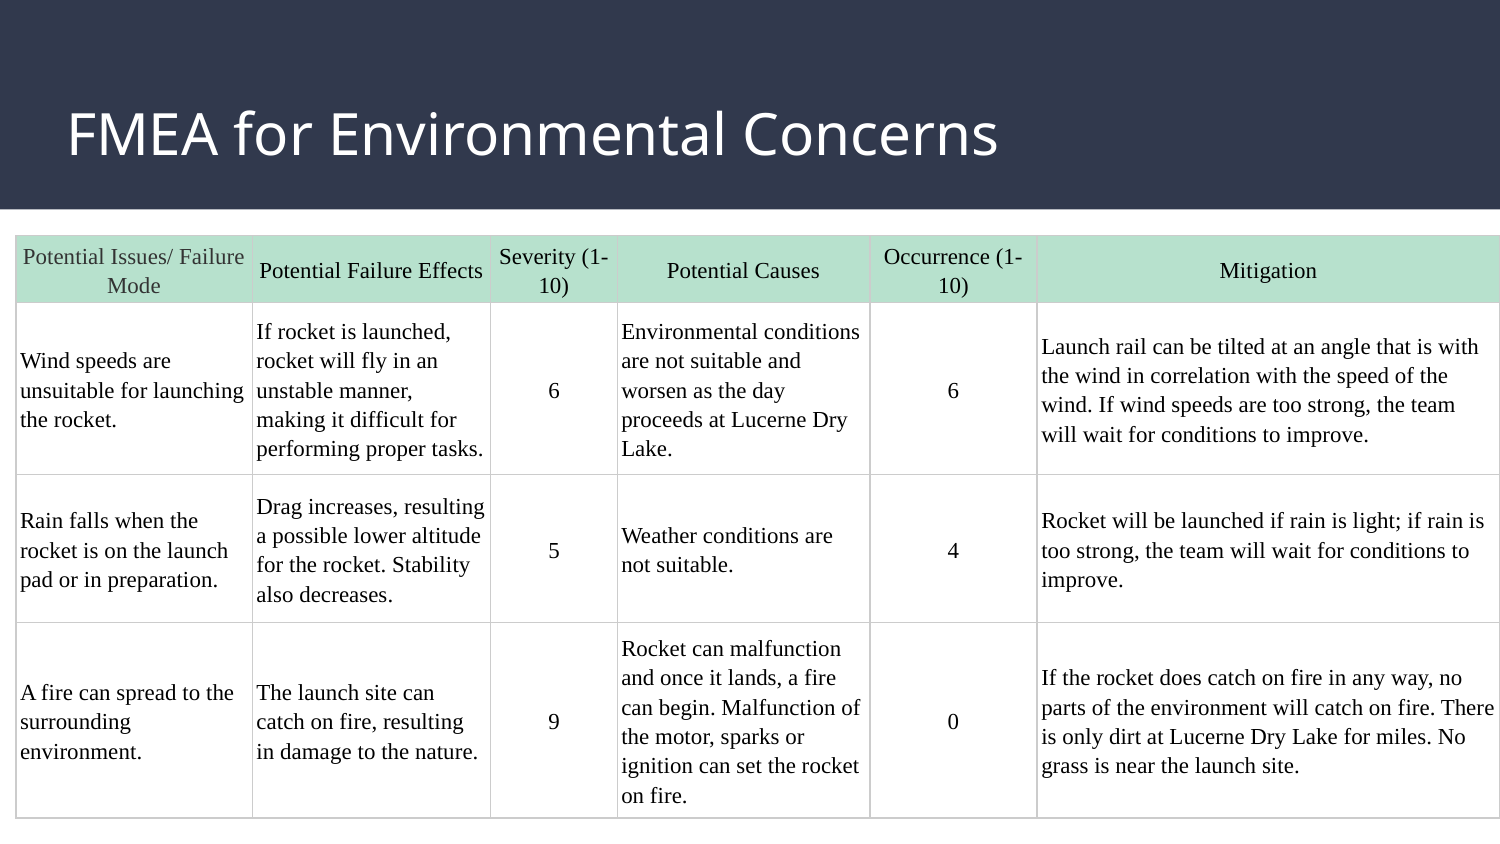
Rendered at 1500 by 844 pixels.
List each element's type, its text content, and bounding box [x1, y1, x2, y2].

table_header Potential Causes [618, 236, 869, 302]
table_header Occurrence (1-10) [871, 236, 1036, 302]
table_cell Rocket will be launched if rain is light; if rain is too strong, the team will wait for conditions to improve. [1038, 475, 1499, 622]
table_header Severity (1-10) [491, 236, 617, 302]
table_cell Launch rail can be tilted at an angle that is with the wind in correlation with the speed of the wind. If wind speeds are too strong, the team will wait for conditions to improve. [1038, 303, 1499, 474]
table_cell 6 [871, 303, 1036, 474]
table_cell A fire can spread to the surrounding environment. [17, 623, 252, 817]
table_cell If rocket is launched, rocket will fly in an unstable manner, making it difficult for performing proper tasks. [253, 303, 490, 474]
table_cell Rocket can malfunction and once it lands, a fire can begin. Malfunction of the motor, sparks or ignition can set the rocket on fire. [618, 623, 869, 817]
table_cell Weather conditions are not suitable. [618, 475, 869, 622]
title FMEA for Environmental Concerns [51, 82, 1449, 185]
table_cell The launch site can catch on fire, resulting in damage to the nature. [253, 623, 490, 817]
table_cell 0 [871, 623, 1036, 817]
table_cell Drag increases, resulting a possible lower altitude for the rocket. Stability also decreases. [253, 475, 490, 622]
table_cell 4 [871, 475, 1036, 622]
table_cell 5 [491, 475, 617, 622]
table_header Mitigation [1038, 236, 1499, 302]
table_cell If the rocket does catch on fire in any way, no parts of the environment will catch on fire. There is only dirt at Lucerne Dry Lake for miles. No grass is near the launch site. [1038, 623, 1499, 817]
table_header Potential Issues/ Failure Mode [17, 236, 252, 302]
table_cell 6 [491, 303, 617, 474]
table_header Potential Failure Effects [253, 236, 490, 302]
table_cell Environmental conditions are not suitable and worsen as the day proceeds at Lucerne Dry Lake. [618, 303, 869, 474]
table_cell Wind speeds are unsuitable for launching the rocket. [17, 303, 252, 474]
table_cell 9 [491, 623, 617, 817]
table_cell Rain falls when the rocket is on the launch pad or in preparation. [17, 475, 252, 622]
